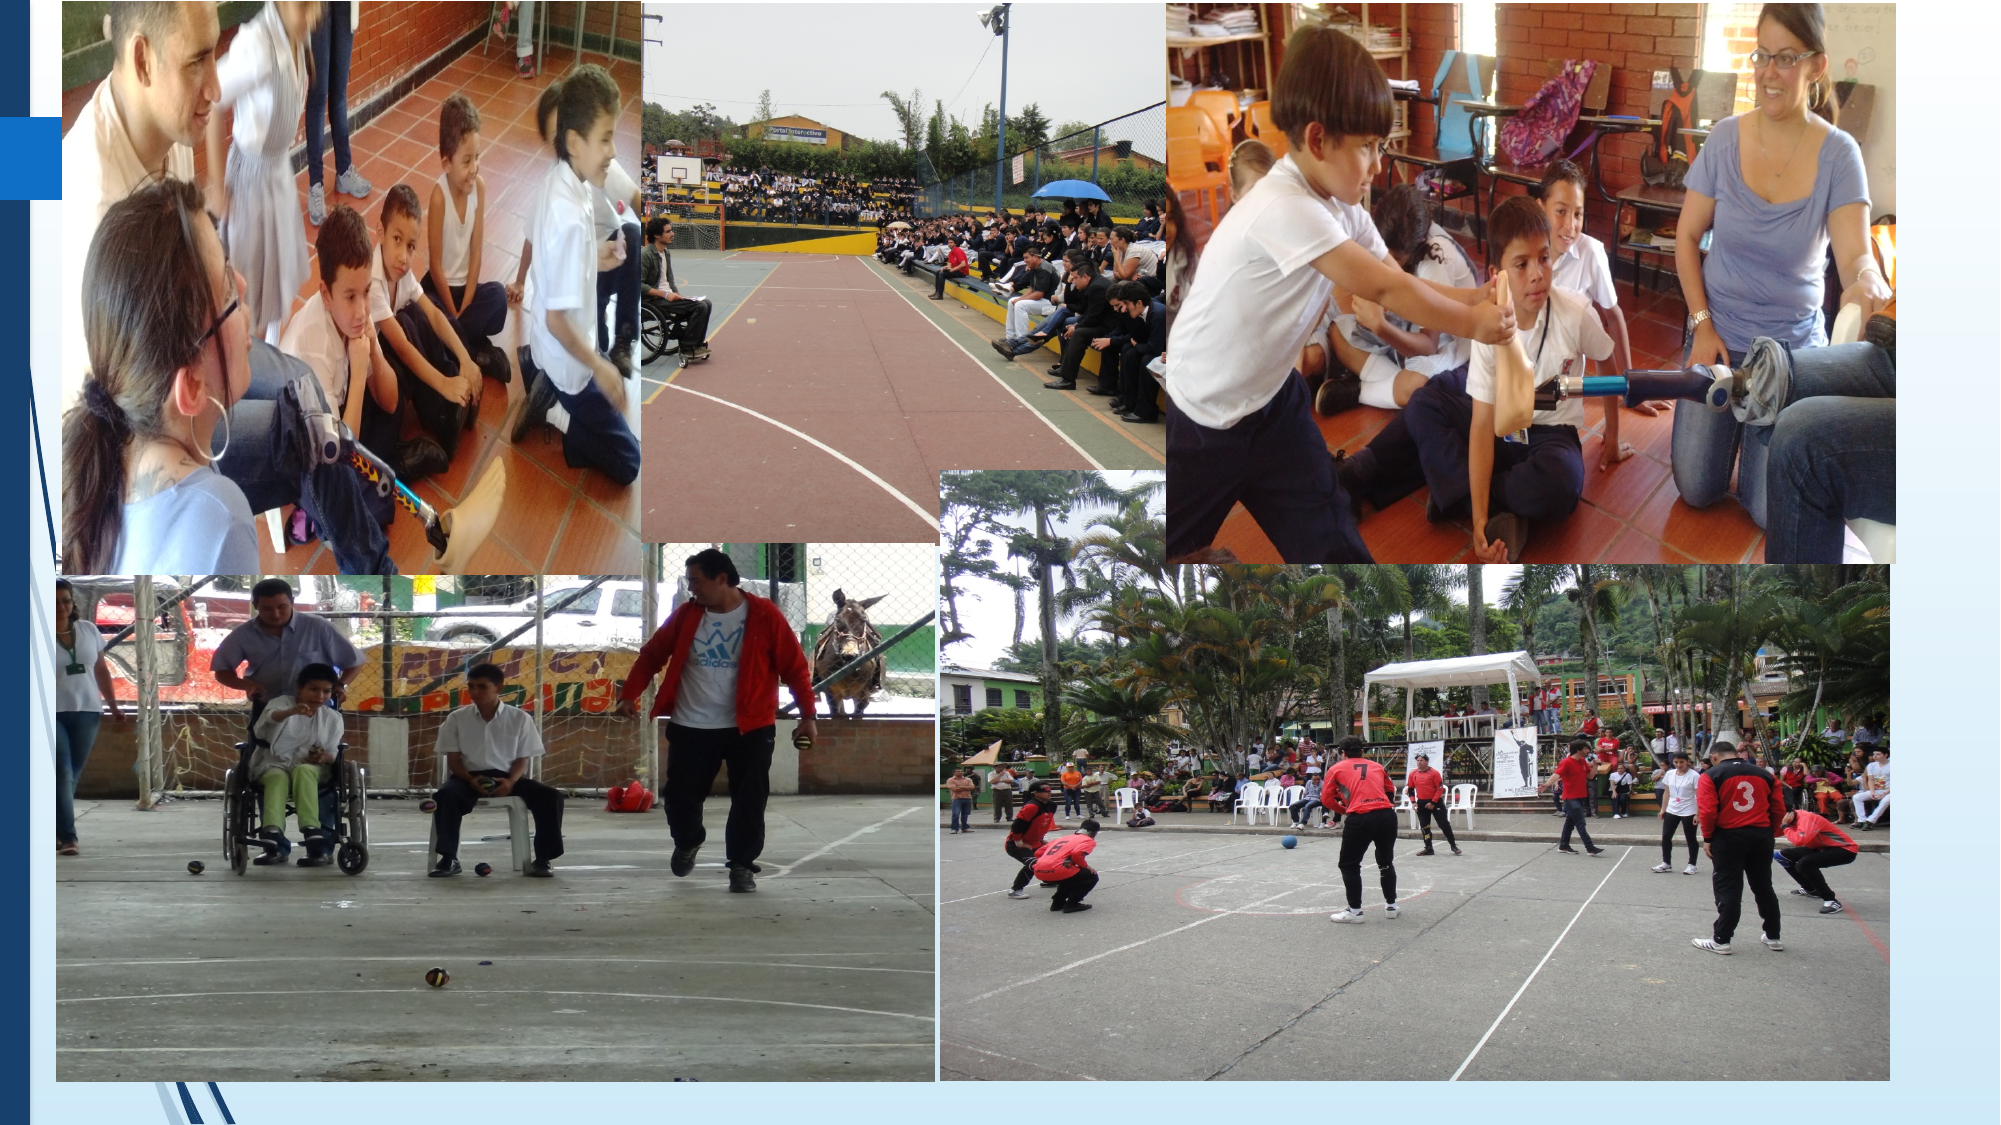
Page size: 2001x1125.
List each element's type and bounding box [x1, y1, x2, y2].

picture [56, 1, 1890, 1083]
list [1166, 3, 1896, 564]
